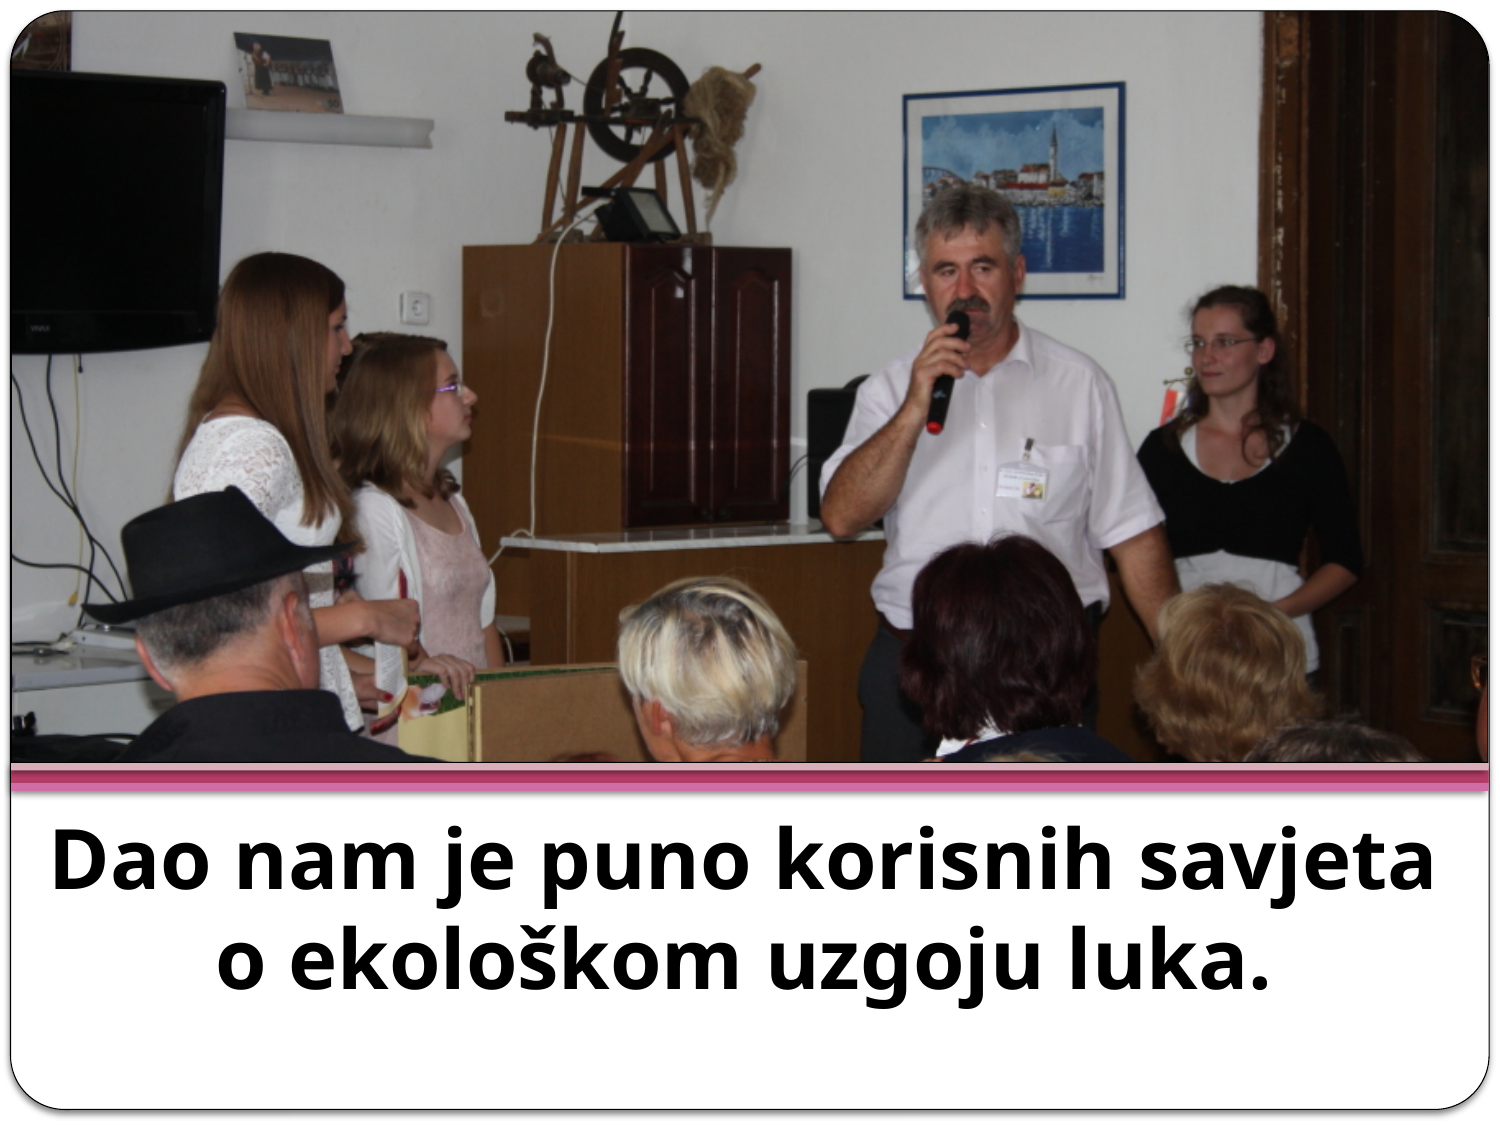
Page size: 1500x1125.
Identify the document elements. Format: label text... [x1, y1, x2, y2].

list Dao nam je puno korisnih savjeta o ekološkom uzgoju luka. [17, 798, 1471, 1125]
picture [10, 10, 1489, 763]
